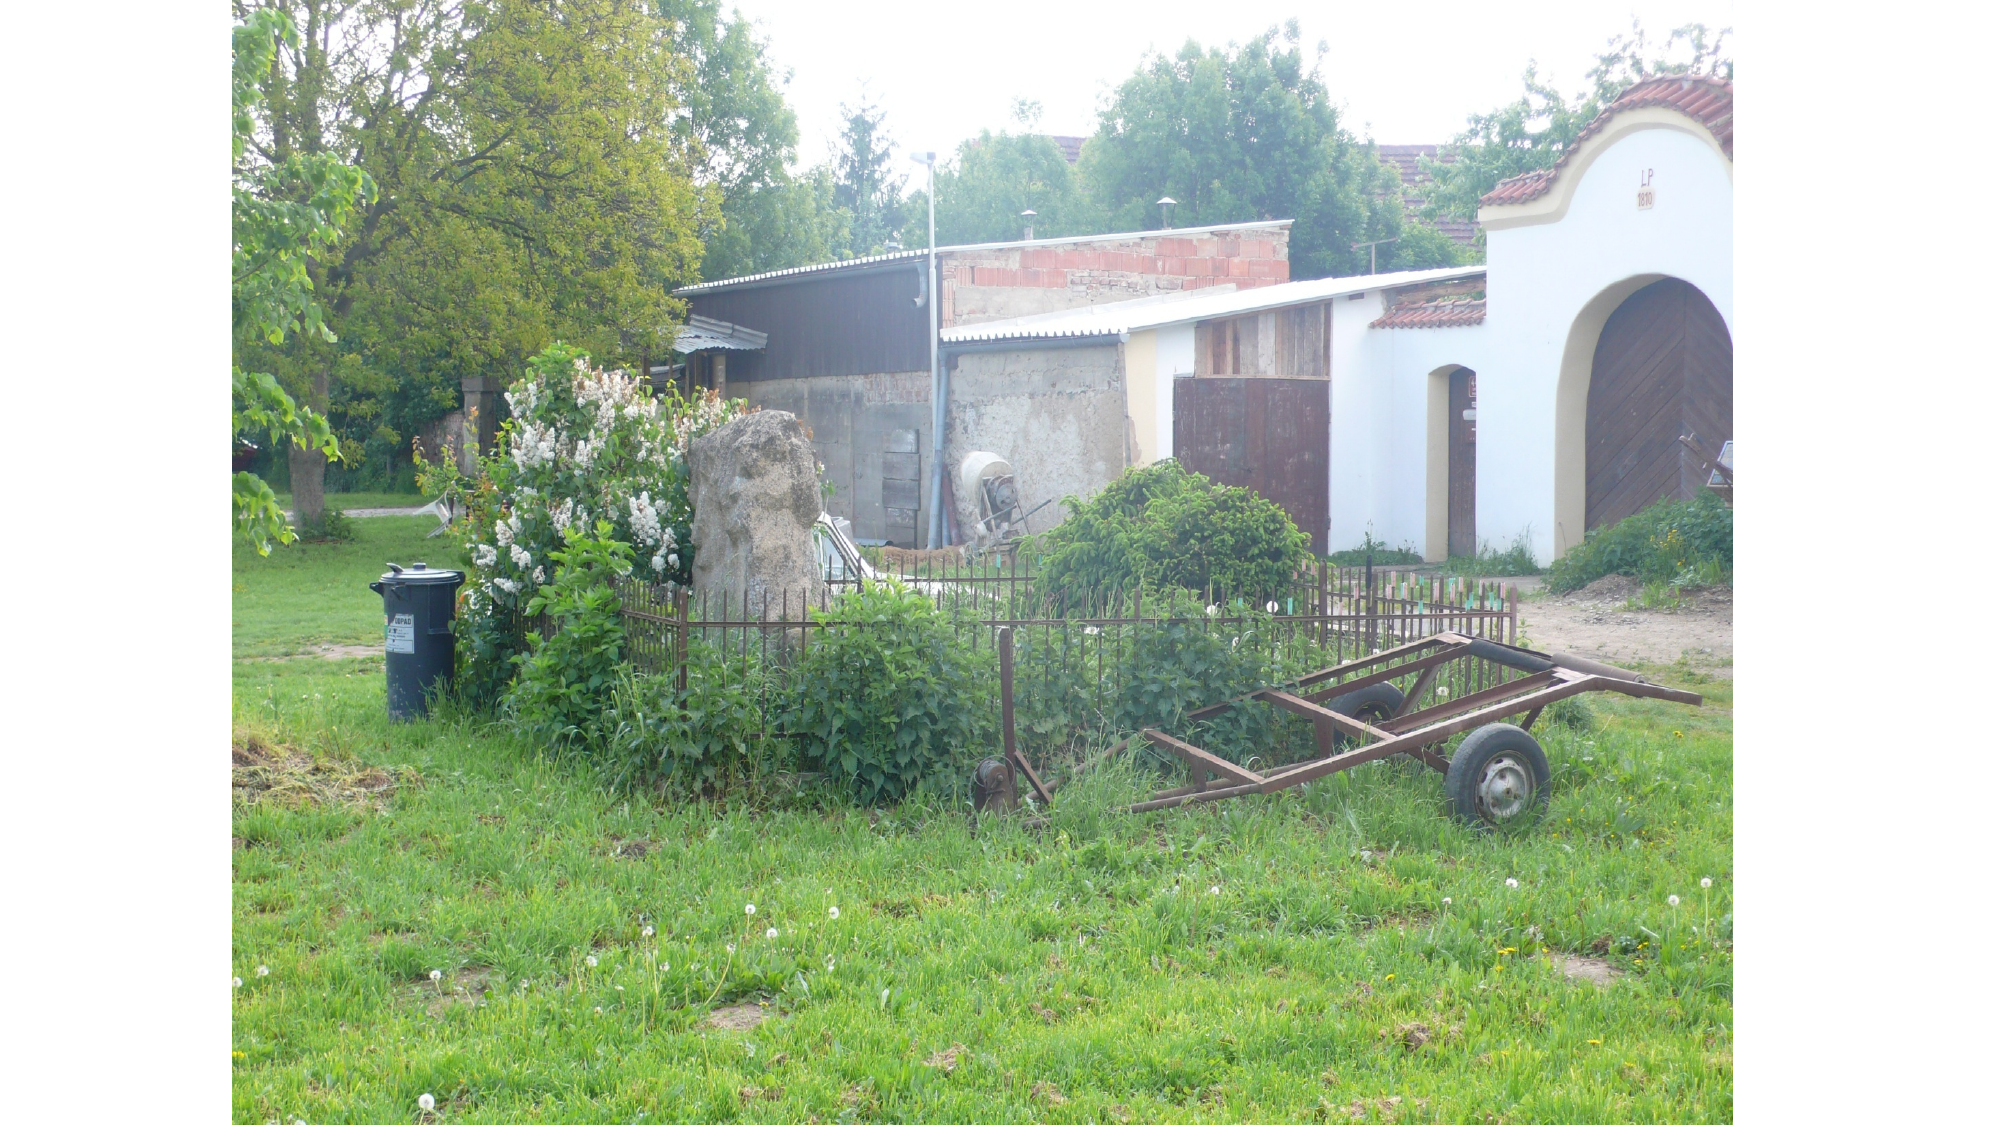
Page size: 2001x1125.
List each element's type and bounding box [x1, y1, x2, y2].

picture [232, 0, 1733, 1125]
